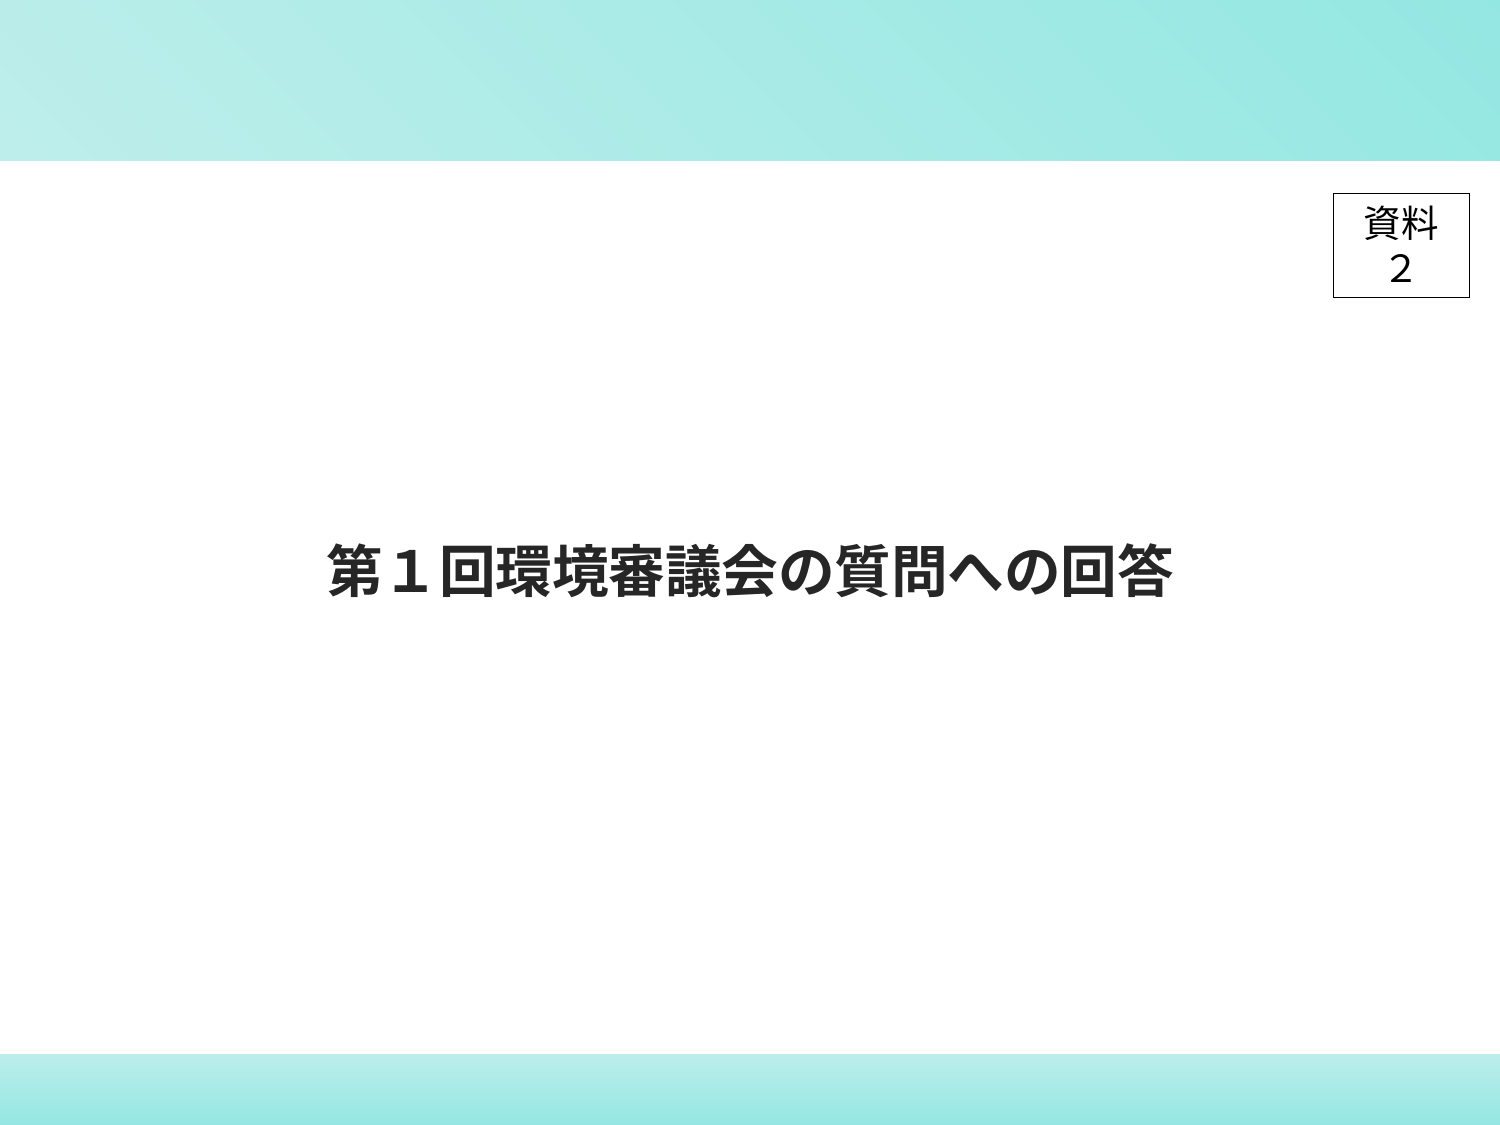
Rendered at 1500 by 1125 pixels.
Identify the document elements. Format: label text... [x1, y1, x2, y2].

title 第１回環境審議会の質問への回答 [112, 491, 1388, 612]
text_box [0, 0, 1500, 162]
text_box [0, 1054, 1500, 1125]
text_box 資料２ [1333, 193, 1470, 298]
